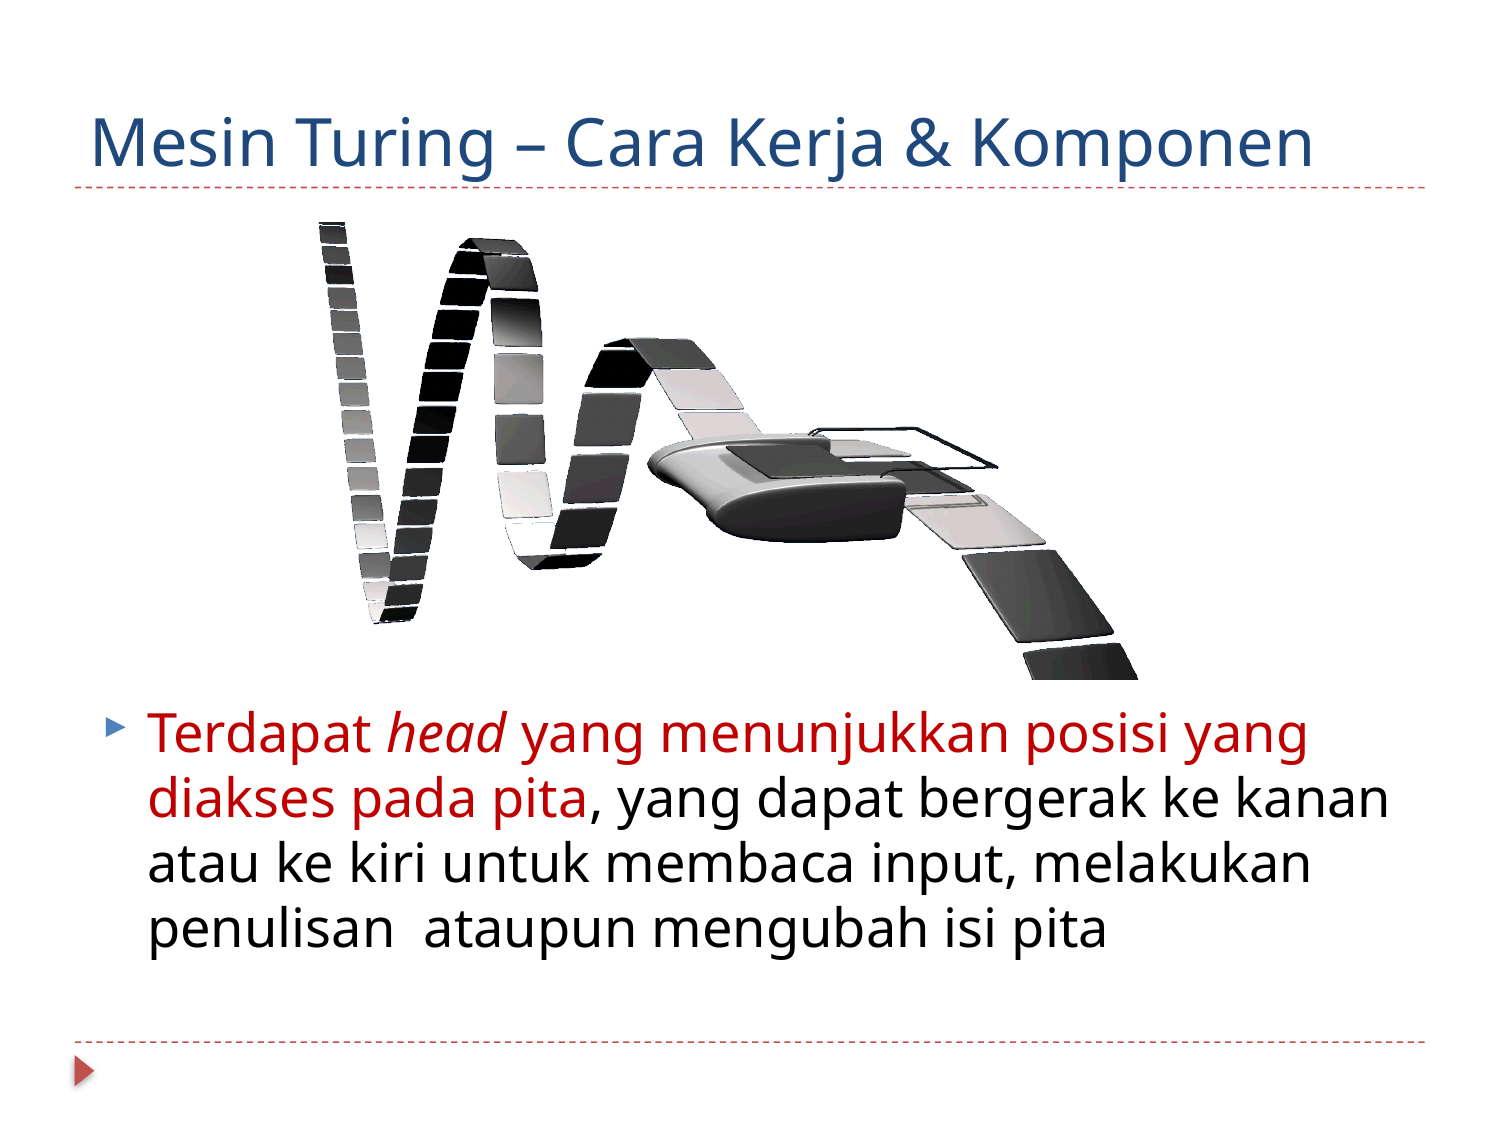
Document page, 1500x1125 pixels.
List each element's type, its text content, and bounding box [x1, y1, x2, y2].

title Mesin Turing – Cara Kerja & Komponen [75, 24, 1425, 188]
picture [116, 222, 1260, 680]
list Terdapat head yang menunjukkan posisi yang diakses pada pita, yang dapat bergerak ke kanan atau ke kiri untuk membaca input, melakukan penulisan ataupun mengubah isi pita [87, 691, 1425, 1013]
